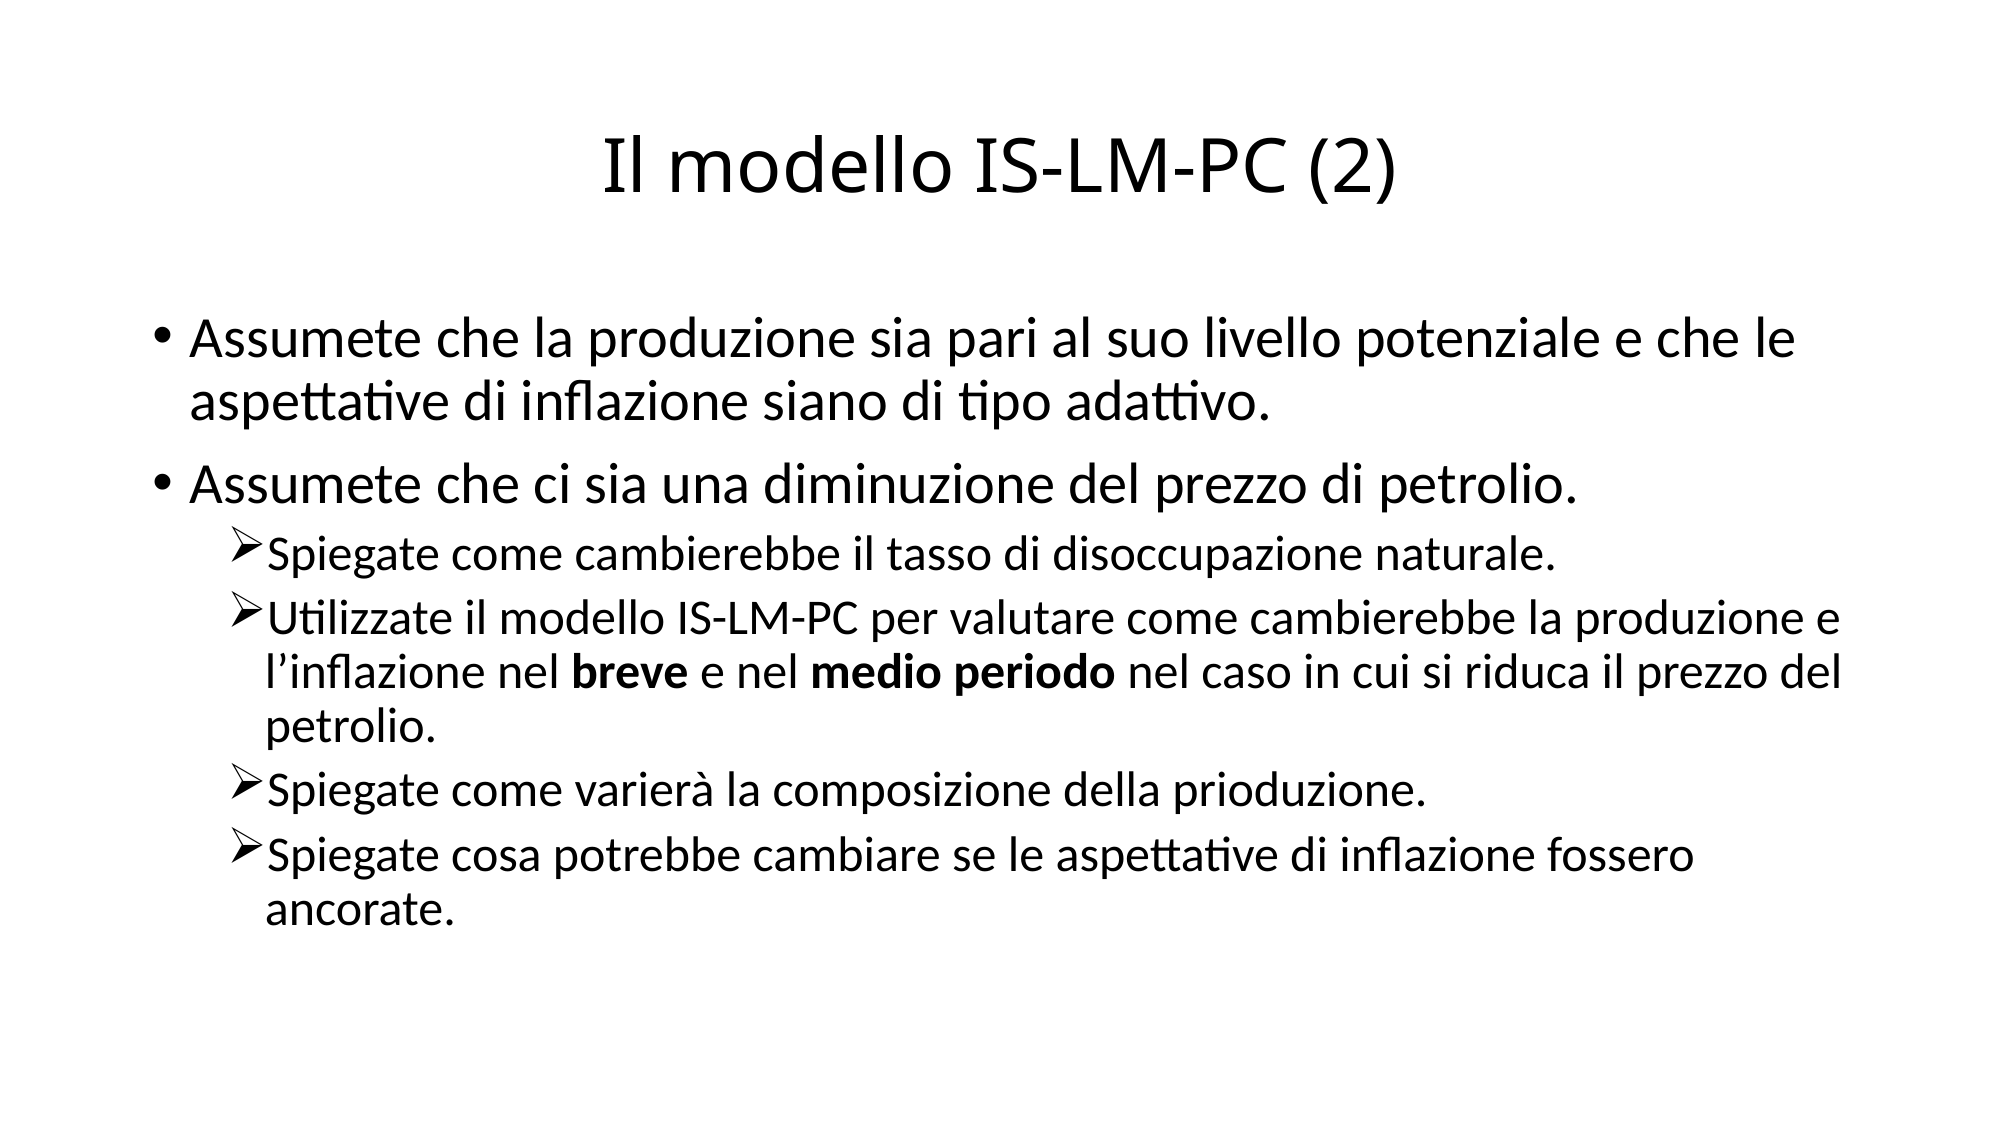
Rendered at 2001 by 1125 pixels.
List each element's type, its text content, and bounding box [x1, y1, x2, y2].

title Il modello IS-LM-PC (2) [137, 59, 1863, 278]
list Assumete che la produzione sia pari al suo livello potenziale e che le aspettative di inflazione siano di tipo adattivo. Assumete che ci sia una diminuzione del prezzo di petrolio. Spiegate come cambierebbe il tasso di disoccupazione naturale. Utilizzate il modello IS-LM-PC per valutare come cambierebbe la produzione e l’inflazione nel breve e nel medio periodo nel caso in cui si riduca il prezzo del petrolio. Spiegate come varierà la composizione della prioduzione. Spiegate cosa potrebbe cambiare se le aspettative di inflazione fossero ancorate. [137, 299, 1863, 1014]
